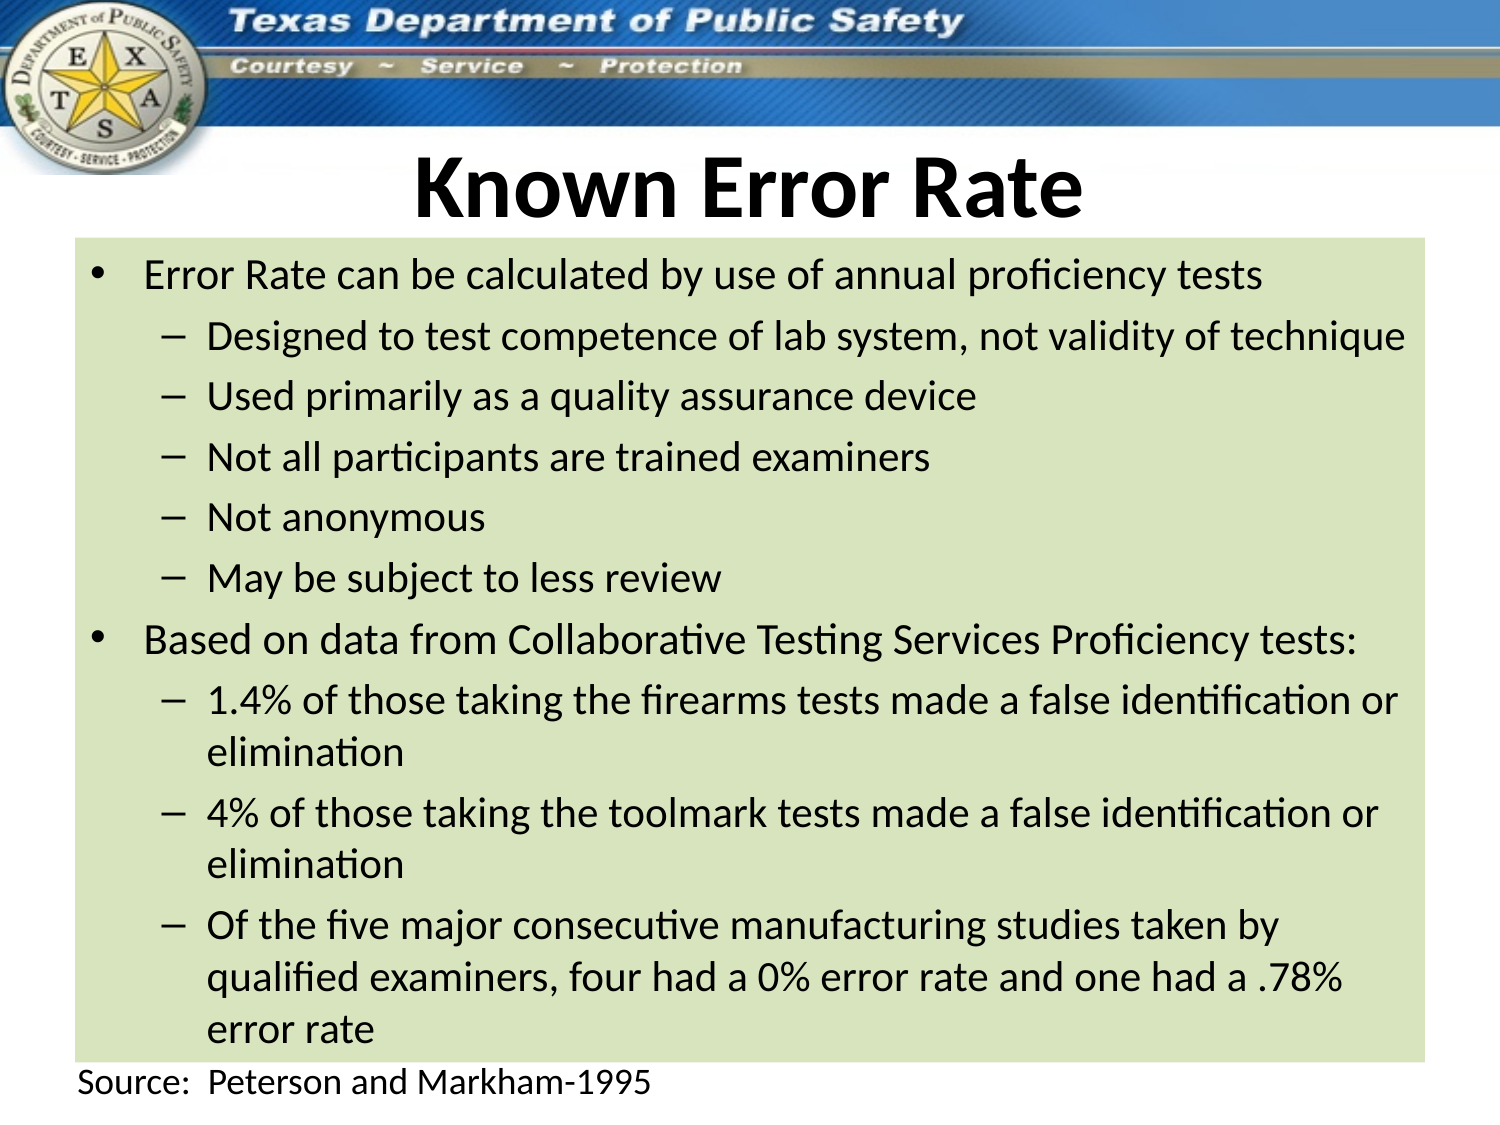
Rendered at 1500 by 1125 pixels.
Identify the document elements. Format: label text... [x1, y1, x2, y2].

text_box Source: Peterson and Markham-1995 [62, 1049, 1450, 1110]
list Error Rate can be calculated by use of annual proficiency tests Designed to test competence of lab system, not validity of technique Used primarily as a quality assurance device Not all participants are trained examiners Not anonymous May be subject to less review Based on data from Collaborative Testing Services Proficiency tests: 1.4% of those taking the firearms tests made a false identification or elimination 4% of those taking the toolmark tests made a false identification or elimination Of the five major consecutive manufacturing studies taken by qualified examiners, four had a 0% error rate and one had a .78% error rate [74, 237, 1426, 1049]
picture [0, 0, 1500, 99]
title Known Error Rate [0, 99, 1500, 263]
